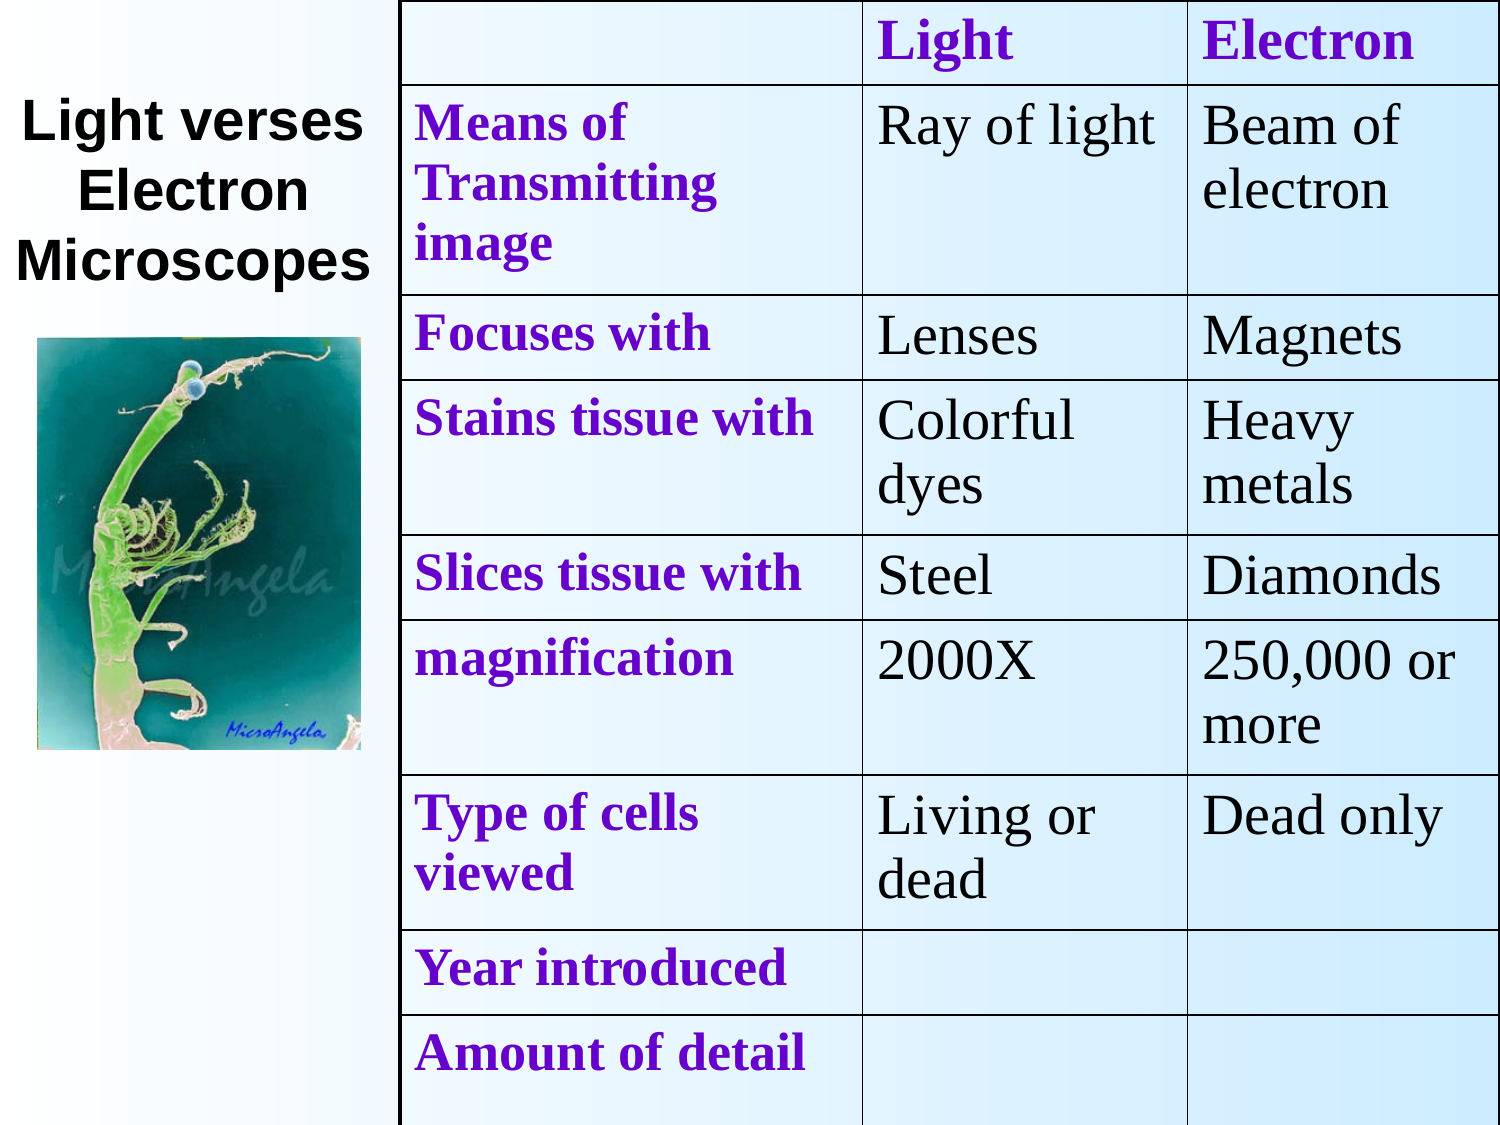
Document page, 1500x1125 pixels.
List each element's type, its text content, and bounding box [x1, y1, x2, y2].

table_cell magnification [402, 621, 862, 774]
table_cell Diamonds [1188, 536, 1498, 619]
table_cell [863, 1016, 1187, 1125]
table_cell Dead only [1188, 776, 1498, 929]
table_cell 250,000 or more [1188, 621, 1498, 774]
table_cell Magnets [1188, 296, 1498, 379]
table_cell Focuses with [402, 296, 862, 379]
table_cell [1188, 1016, 1498, 1125]
table_cell Year introduced [402, 931, 862, 1014]
table_cell Beam of electron [1188, 86, 1498, 294]
table_cell Means of Transmitting image [402, 86, 862, 294]
table_cell 2000X [863, 621, 1187, 774]
table_cell Stains tissue with [402, 381, 862, 534]
table_cell Ray of light [863, 86, 1187, 294]
table_cell Type of cells viewed [402, 776, 862, 929]
table_cell Colorful dyes [863, 381, 1187, 534]
table_cell [1188, 931, 1498, 1014]
table_cell [863, 931, 1187, 1014]
title Light verses Electron Microscopes [0, 49, 388, 326]
table_cell Living or dead [863, 776, 1187, 929]
picture [37, 337, 361, 751]
table_cell Steel [863, 536, 1187, 619]
table_header Light [863, 2, 1187, 84]
table_cell Amount of detail [402, 1016, 862, 1125]
table_cell Lenses [863, 296, 1187, 379]
table_header Electron [1188, 2, 1498, 84]
table_cell Slices tissue with [402, 536, 862, 619]
table_cell Heavy metals [1188, 381, 1498, 534]
table_header [402, 2, 862, 84]
